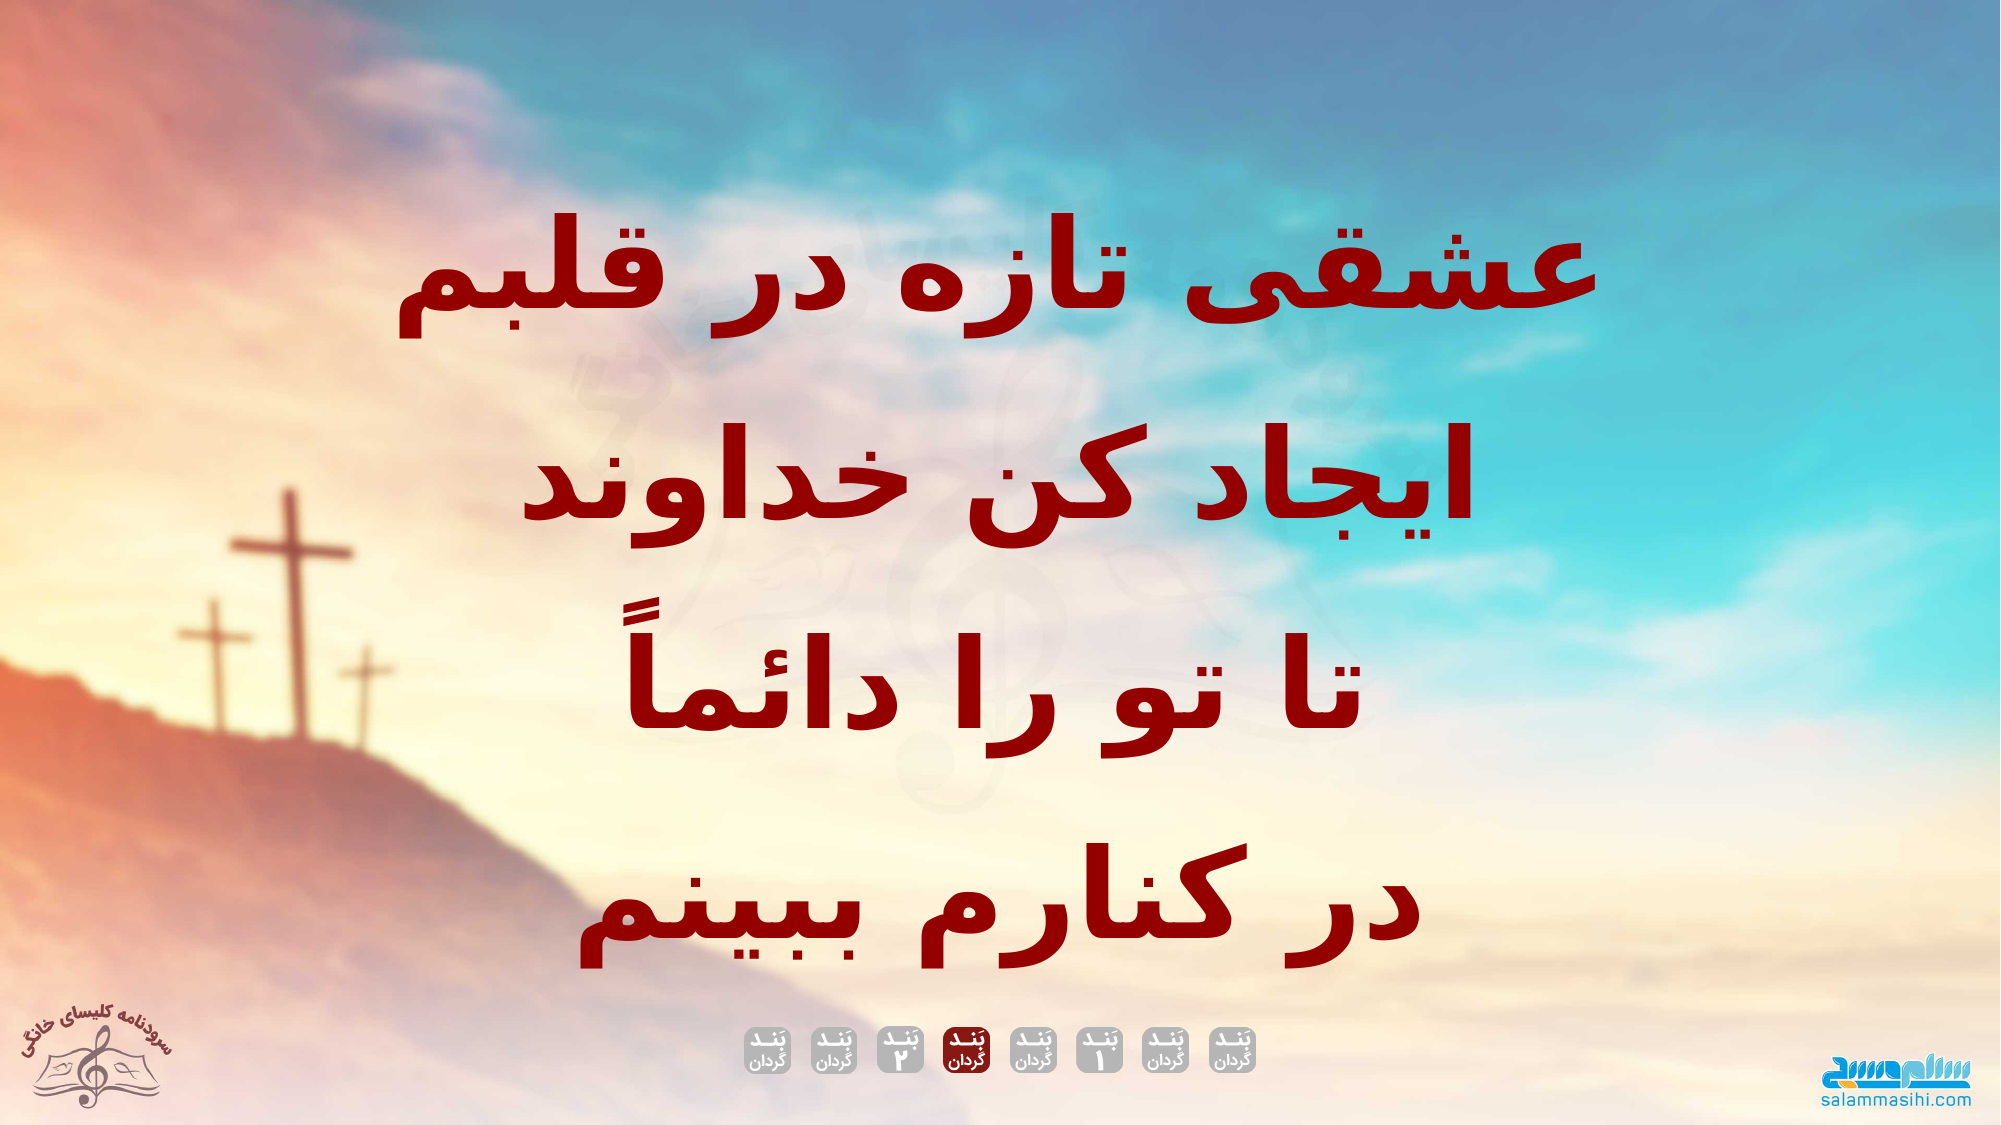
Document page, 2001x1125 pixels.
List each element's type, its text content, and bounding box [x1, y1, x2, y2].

title عشقی تازه در قلبم ایجاد کن خداوند تا تو را دائماً در کنارم ببینم [137, 59, 1863, 1027]
picture [0, 0, 2001, 1125]
